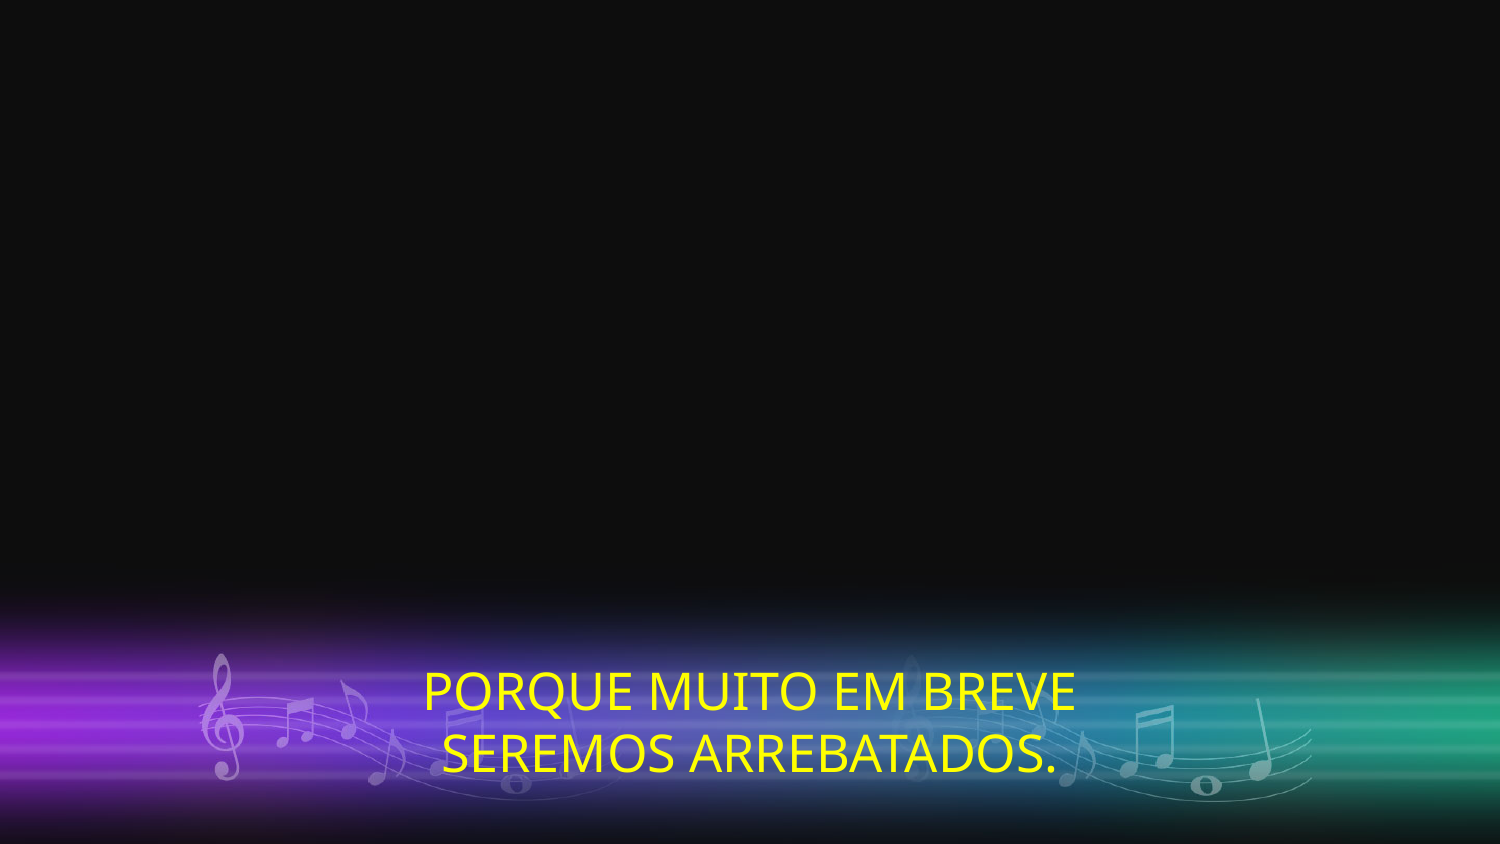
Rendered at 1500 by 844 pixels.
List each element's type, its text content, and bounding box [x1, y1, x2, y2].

picture [0, 0, 1500, 844]
text_box PORQUE MUITO EM BREVE SEREMOS ARREBATADOS. [265, 651, 1235, 791]
